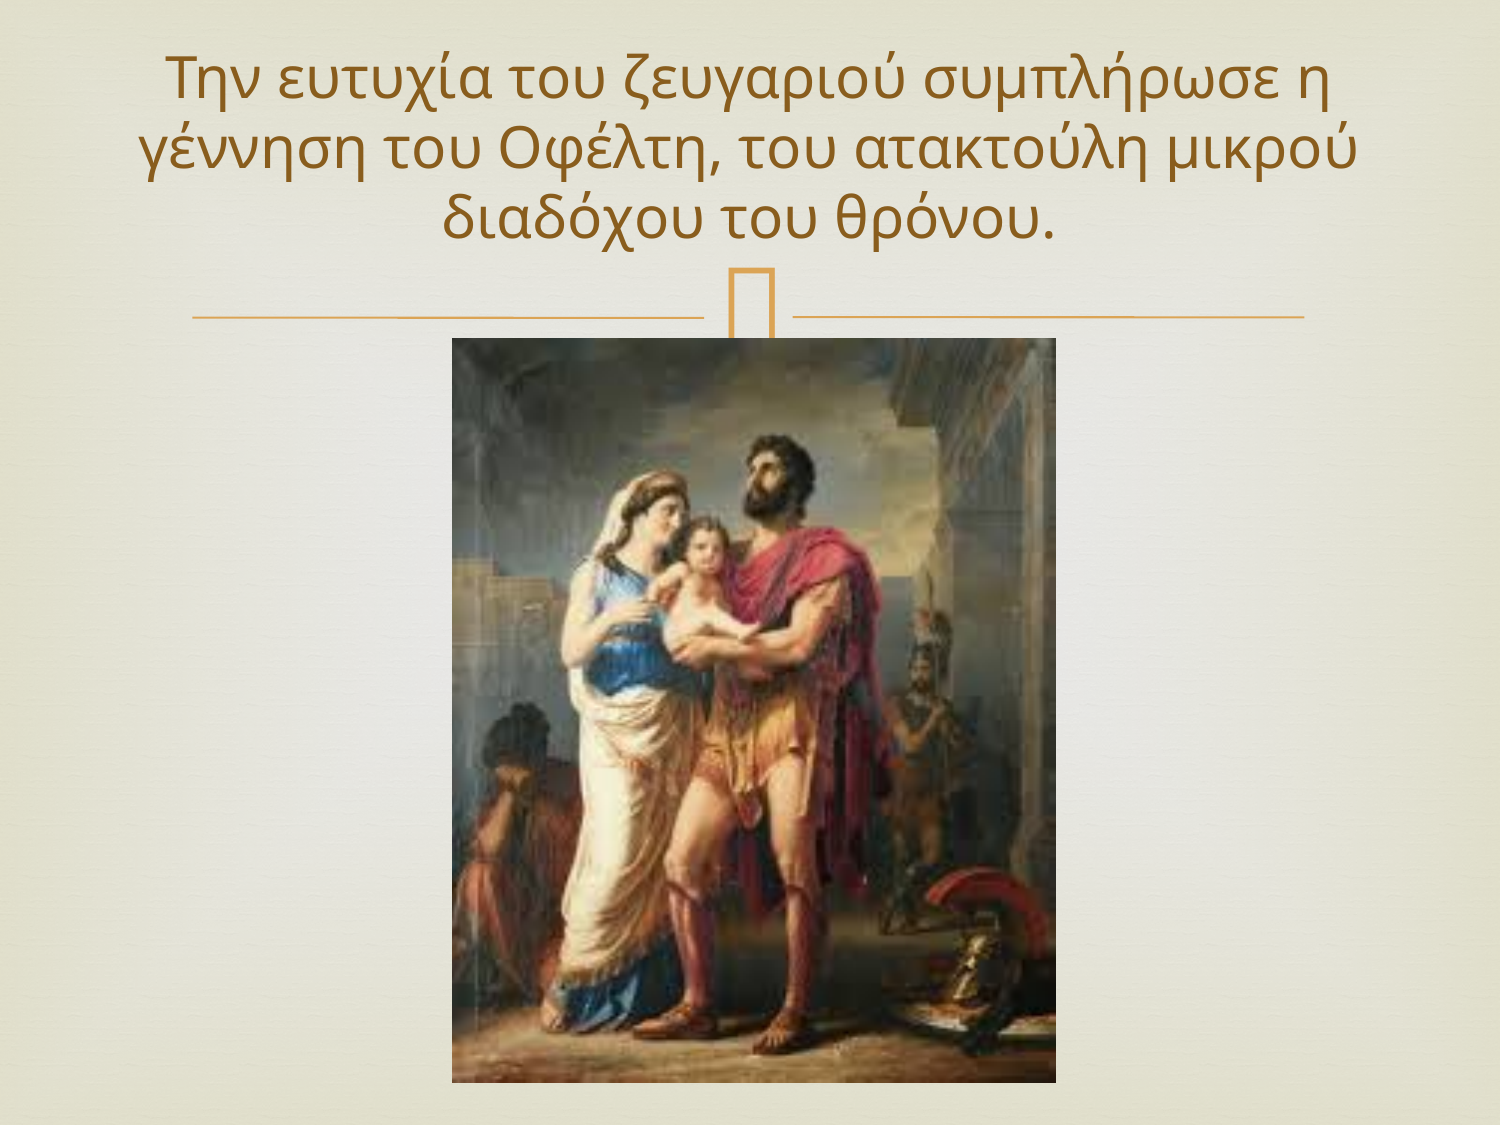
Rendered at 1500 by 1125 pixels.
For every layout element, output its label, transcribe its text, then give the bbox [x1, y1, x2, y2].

title Την ευτυχία του ζευγαριού συμπλήρωσε η γέννηση του Οφέλτη, του ατακτούλη μικρού διαδόχου του θρόνου. [112, 93, 1386, 267]
picture [451, 337, 1057, 1083]
